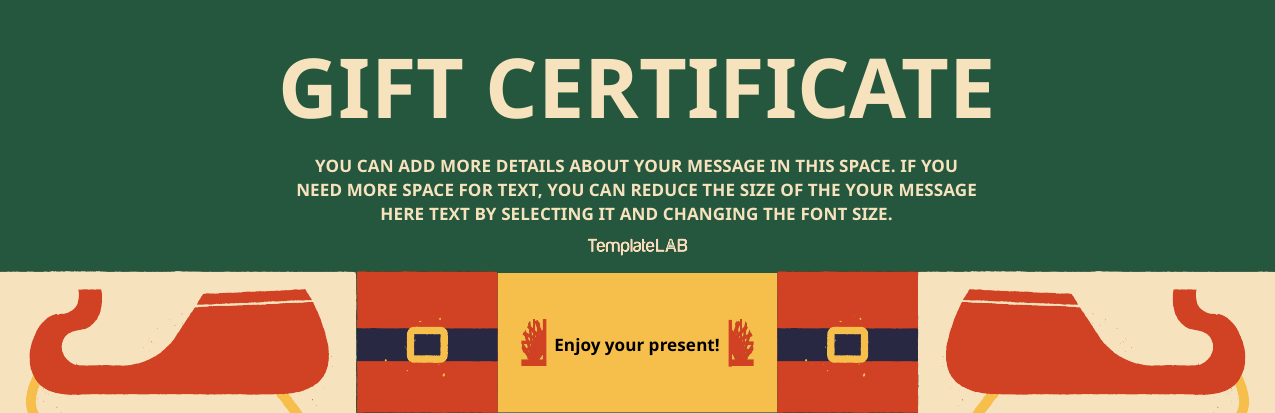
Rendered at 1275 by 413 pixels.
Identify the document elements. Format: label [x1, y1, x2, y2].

text_box [0, 51, 1275, 413]
